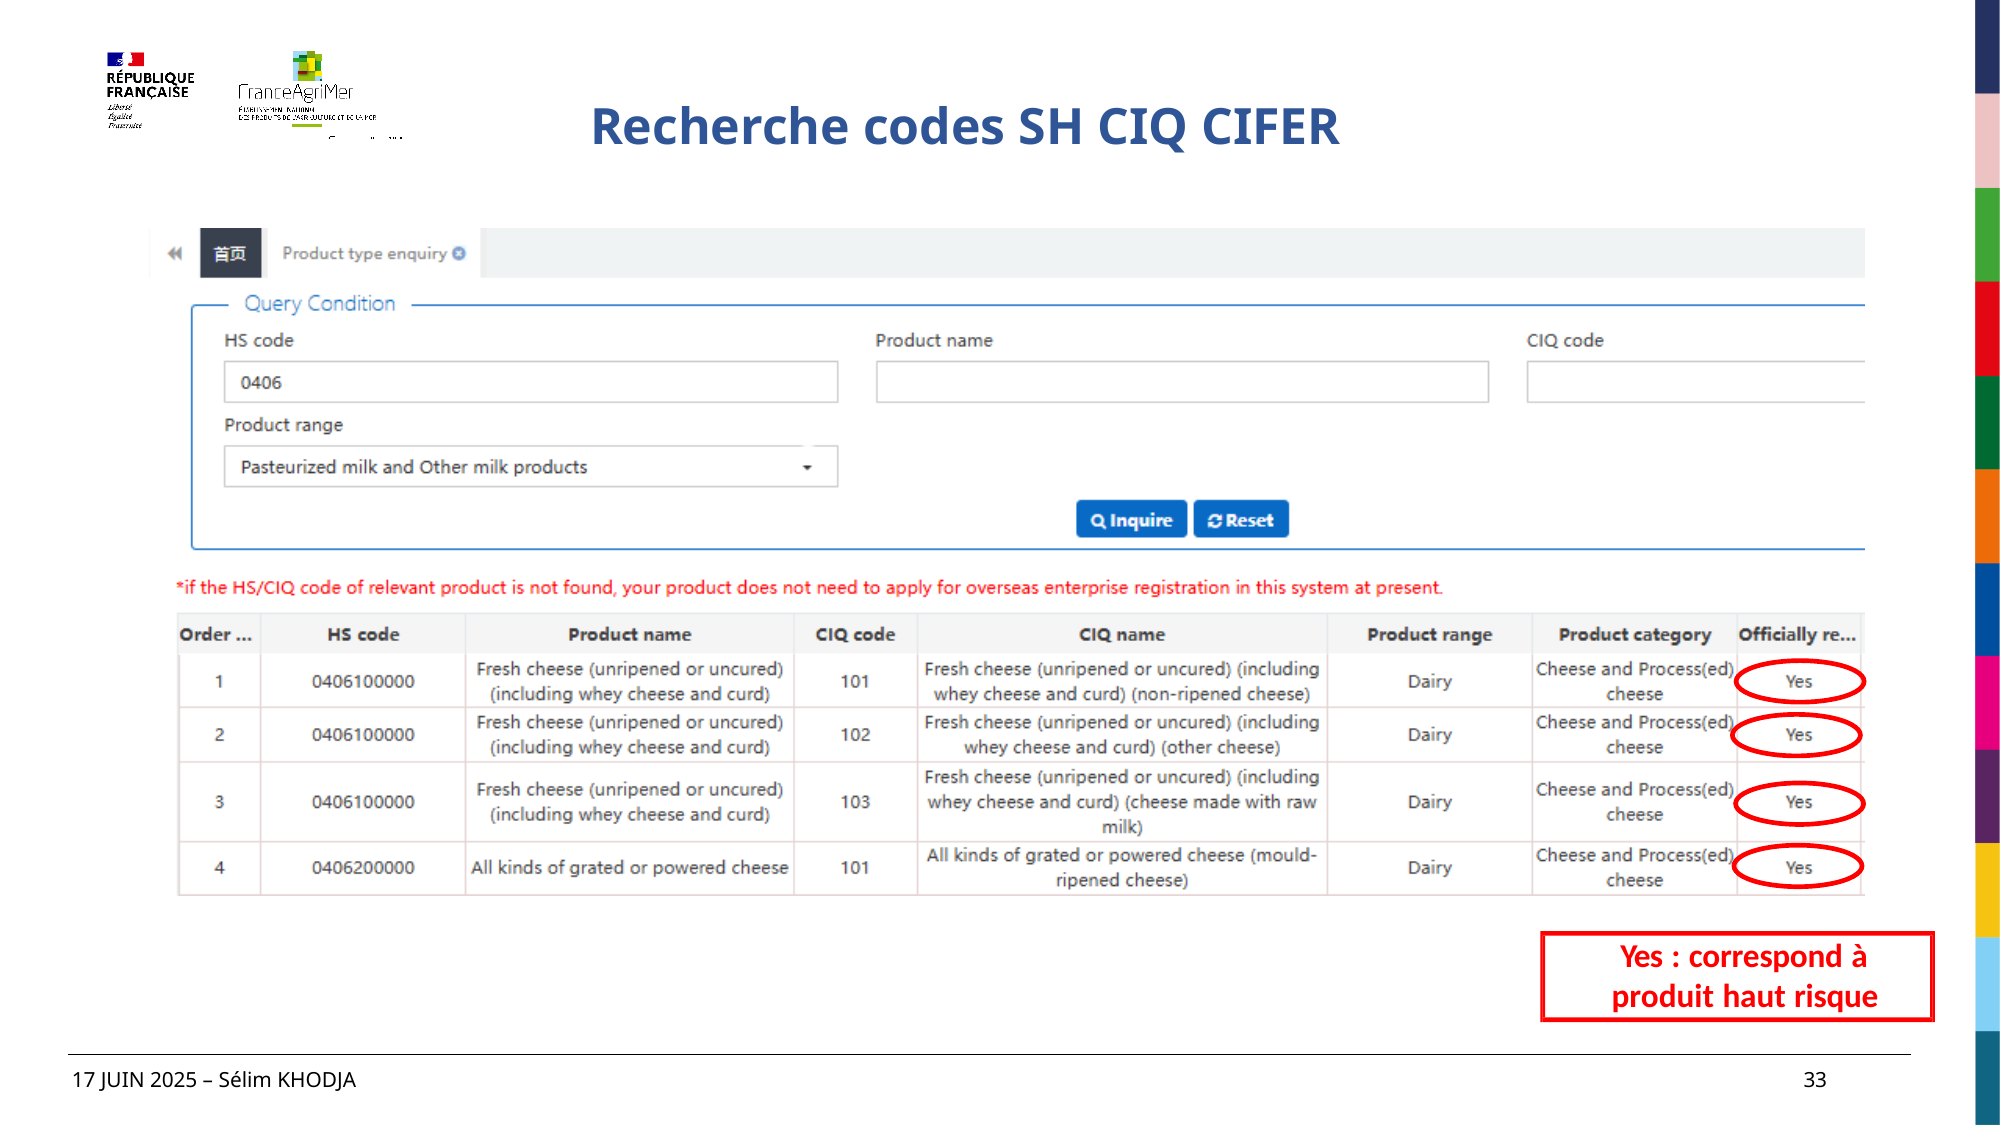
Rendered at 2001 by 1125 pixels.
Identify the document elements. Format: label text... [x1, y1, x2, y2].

text_box [1540, 931, 1935, 1023]
picture [1975, 0, 2000, 1125]
picture [239, 51, 376, 127]
picture [94, 39, 199, 144]
text_box Yes : correspond à produit haut risque [1609, 932, 1882, 1014]
picture [135, 228, 1865, 897]
title Recherche codes SH CIQ CIFER [345, 92, 1409, 228]
